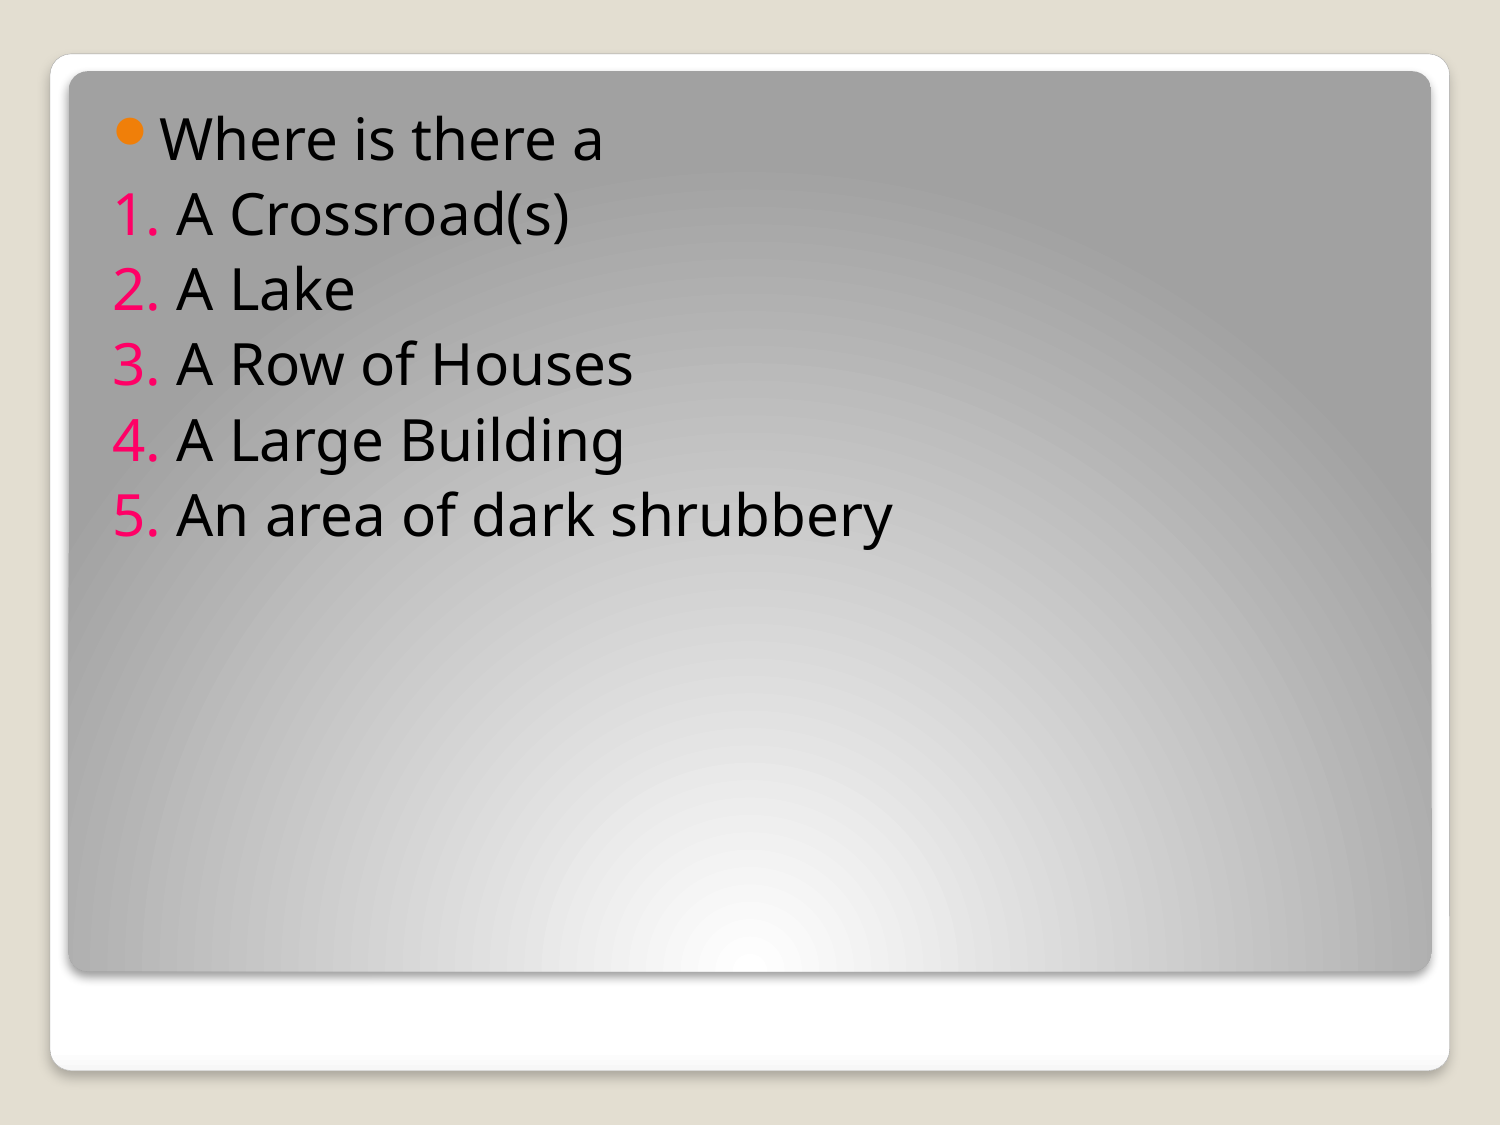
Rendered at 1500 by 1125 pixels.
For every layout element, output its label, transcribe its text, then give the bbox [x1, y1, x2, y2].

list Where is there a 1. A Crossroad(s) 2. A Lake 3. A Row of Houses 4. A Large Building 5. An area of dark shrubbery [82, 86, 1426, 775]
